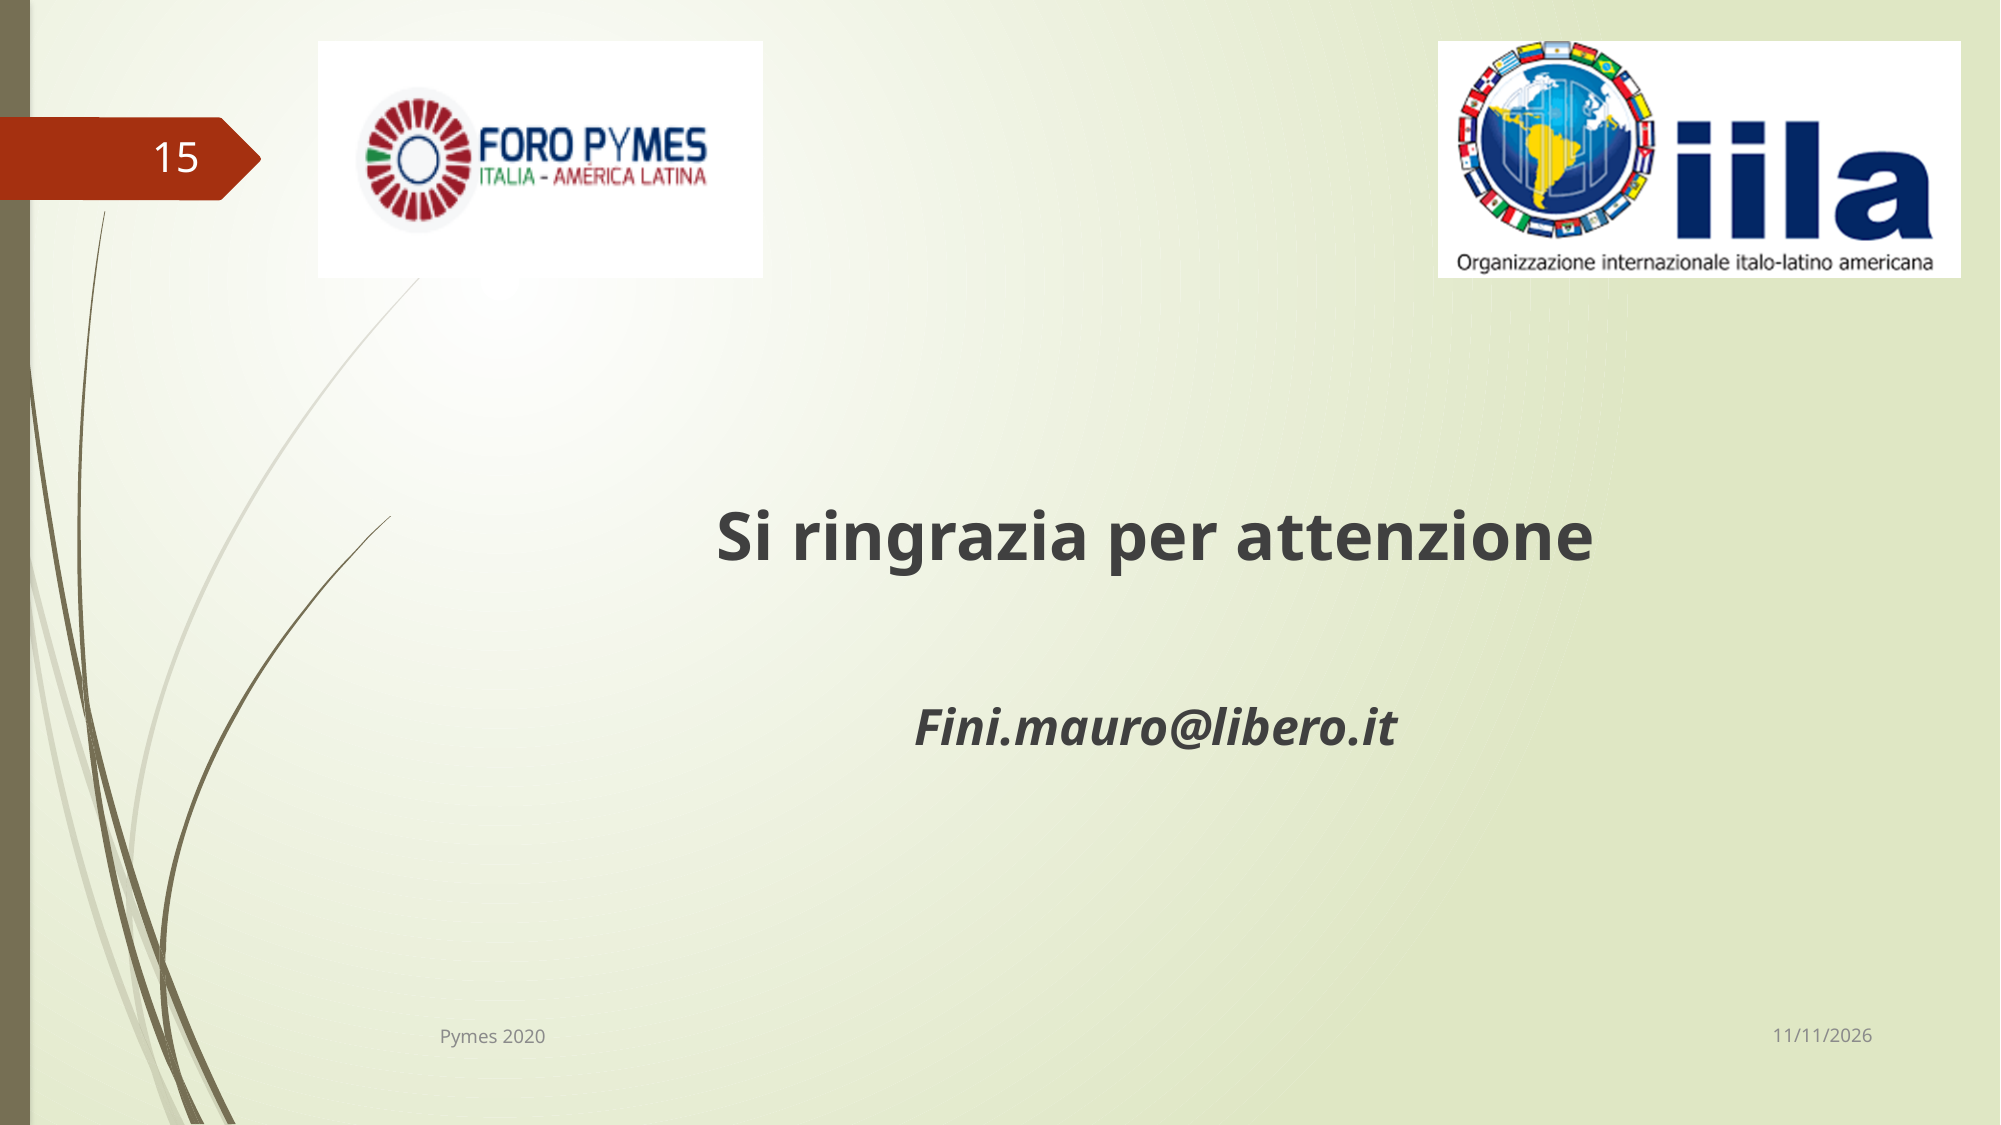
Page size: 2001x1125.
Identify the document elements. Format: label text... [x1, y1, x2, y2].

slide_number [1699, 1005, 1888, 1067]
list Si ringrazia per attenzione Fini.mauro@libero.it [424, 485, 1888, 970]
footer Pymes 2020 [424, 1006, 1675, 1067]
picture [317, 40, 763, 278]
slide_number 15 [87, 129, 216, 190]
picture [1438, 40, 1961, 278]
